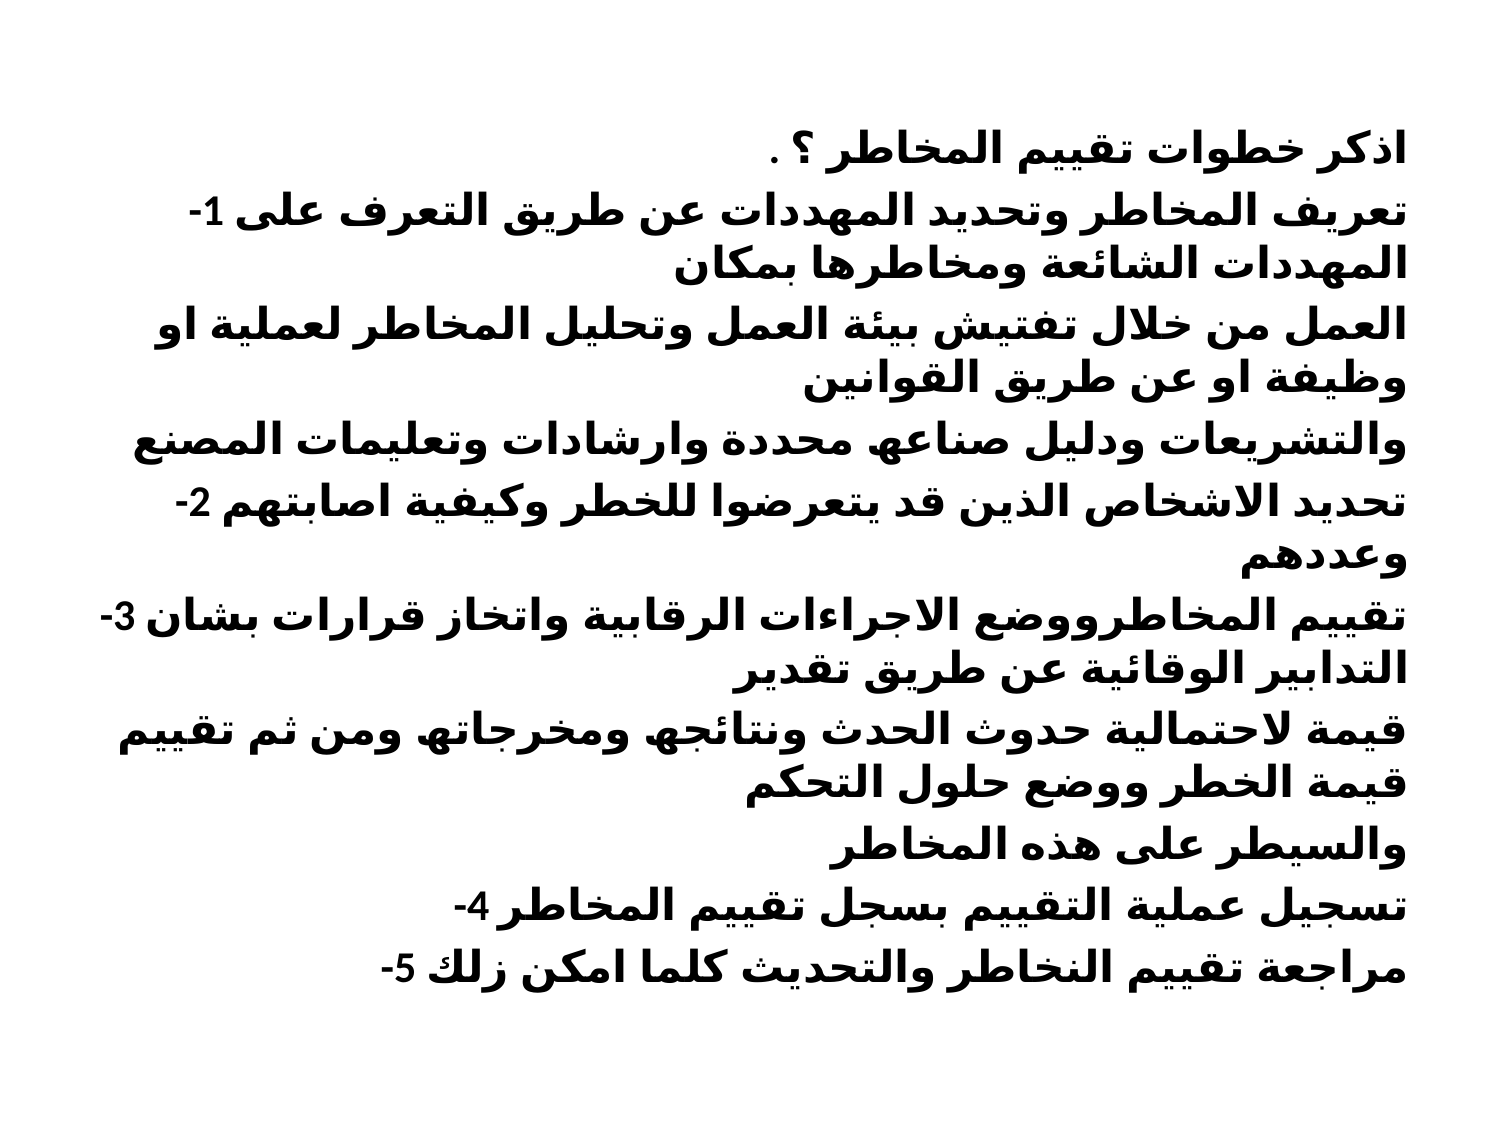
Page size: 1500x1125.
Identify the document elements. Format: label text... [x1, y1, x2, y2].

list . اذكر خطوات تقییم المخاطر ؟ -1 تعریف المخاطر وتحدید المھددات عن طریق التعرف على المھددات الشائعة ومخاطرھا بمكان العمل من خلال تفتیش بیئة العمل وتحلیل المخاطر لعملیة او وظیفة او عن طریق القوانین والتشریعات ودلیل صناعھ محددة وارشادات وتعلیمات المصنع -2 تحدید الاشخاص الذین قد یتعرضوا للخطر وكیفیة اصابتھم وعددھم -3 تقییم المخاطرووضع الاجراءات الرقابیة واتخاز قرارات بشان التدابیر الوقائیة عن طریق تقدیر قیمة لاحتمالیة حدوث الحدث ونتائجھ ومخرجاتھ ومن ثم تقییم قیمة الخطر ووضع حلول التحكم والسیطر على ھذه المخاطر -4 تسجیل عملیة التقییم بسجل تقییم المخاطر -5 مراجعة تقییم النخاطر والتحدیث كلما امكن زلك [75, 112, 1425, 1005]
